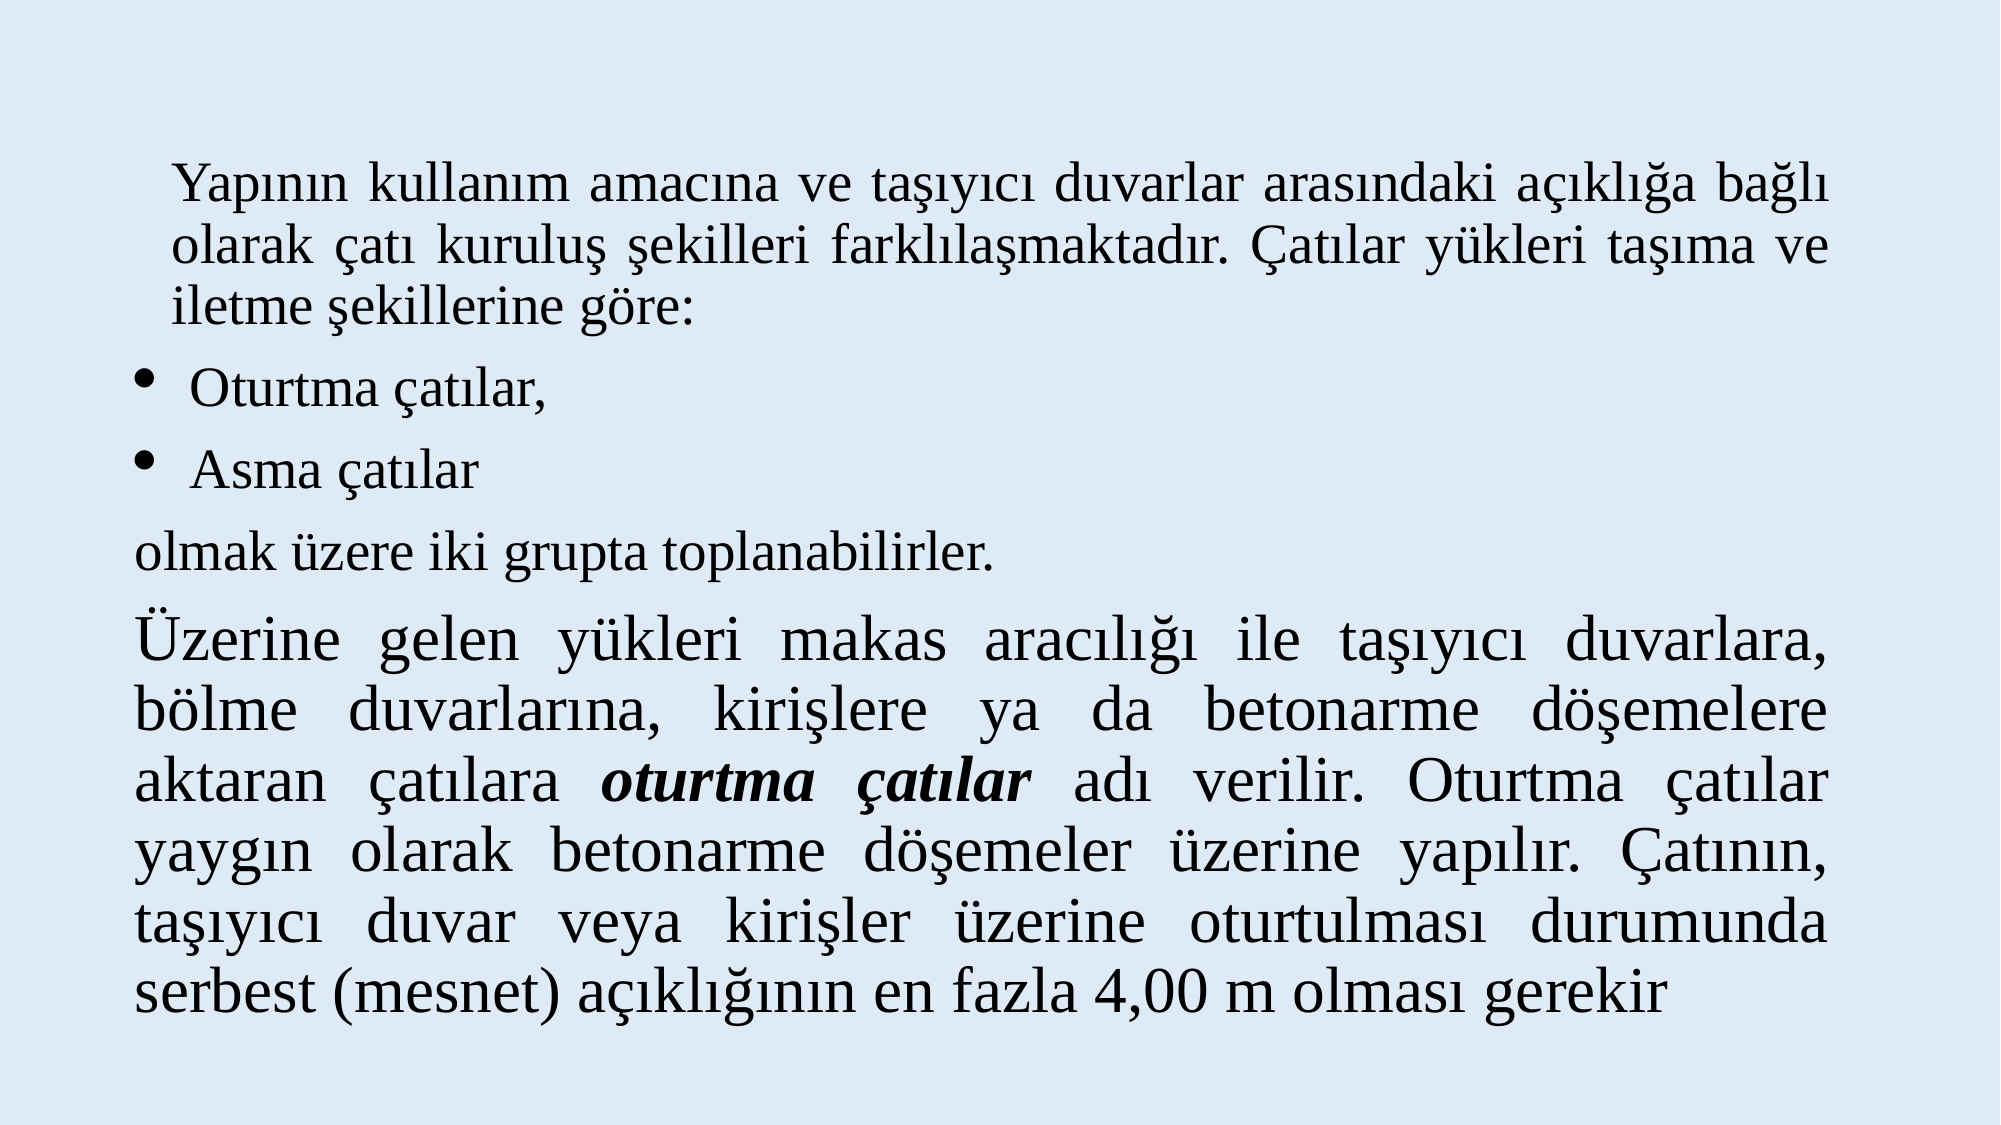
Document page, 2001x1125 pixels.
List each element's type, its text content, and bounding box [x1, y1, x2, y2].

list Yapının kullanım amacına ve taşıyıcı duvarlar arasındaki açıklığa bağlı olarak çatı kuruluş şekilleri farklılaşmaktadır. Çatılar yükleri taşıma ve iletme şekillerine göre: Oturtma çatılar, Asma çatılar olmak üzere iki grupta toplanabilirler. Üzerine gelen yükleri makas aracılığı ile taşıyıcı duvarlara, bölme duvarlarına, kirişlere ya da betonarme döşemelere aktaran çatılara oturtma çatılar adı verilir. Oturtma çatılar yaygın olarak betonarme döşemeler üzerine yapılır. Çatının, taşıyıcı duvar veya kirişler üzerine oturtulması durumunda serbest (mesnet) açıklığının en fazla 4,00 m olması gerekir [119, 145, 1845, 1035]
